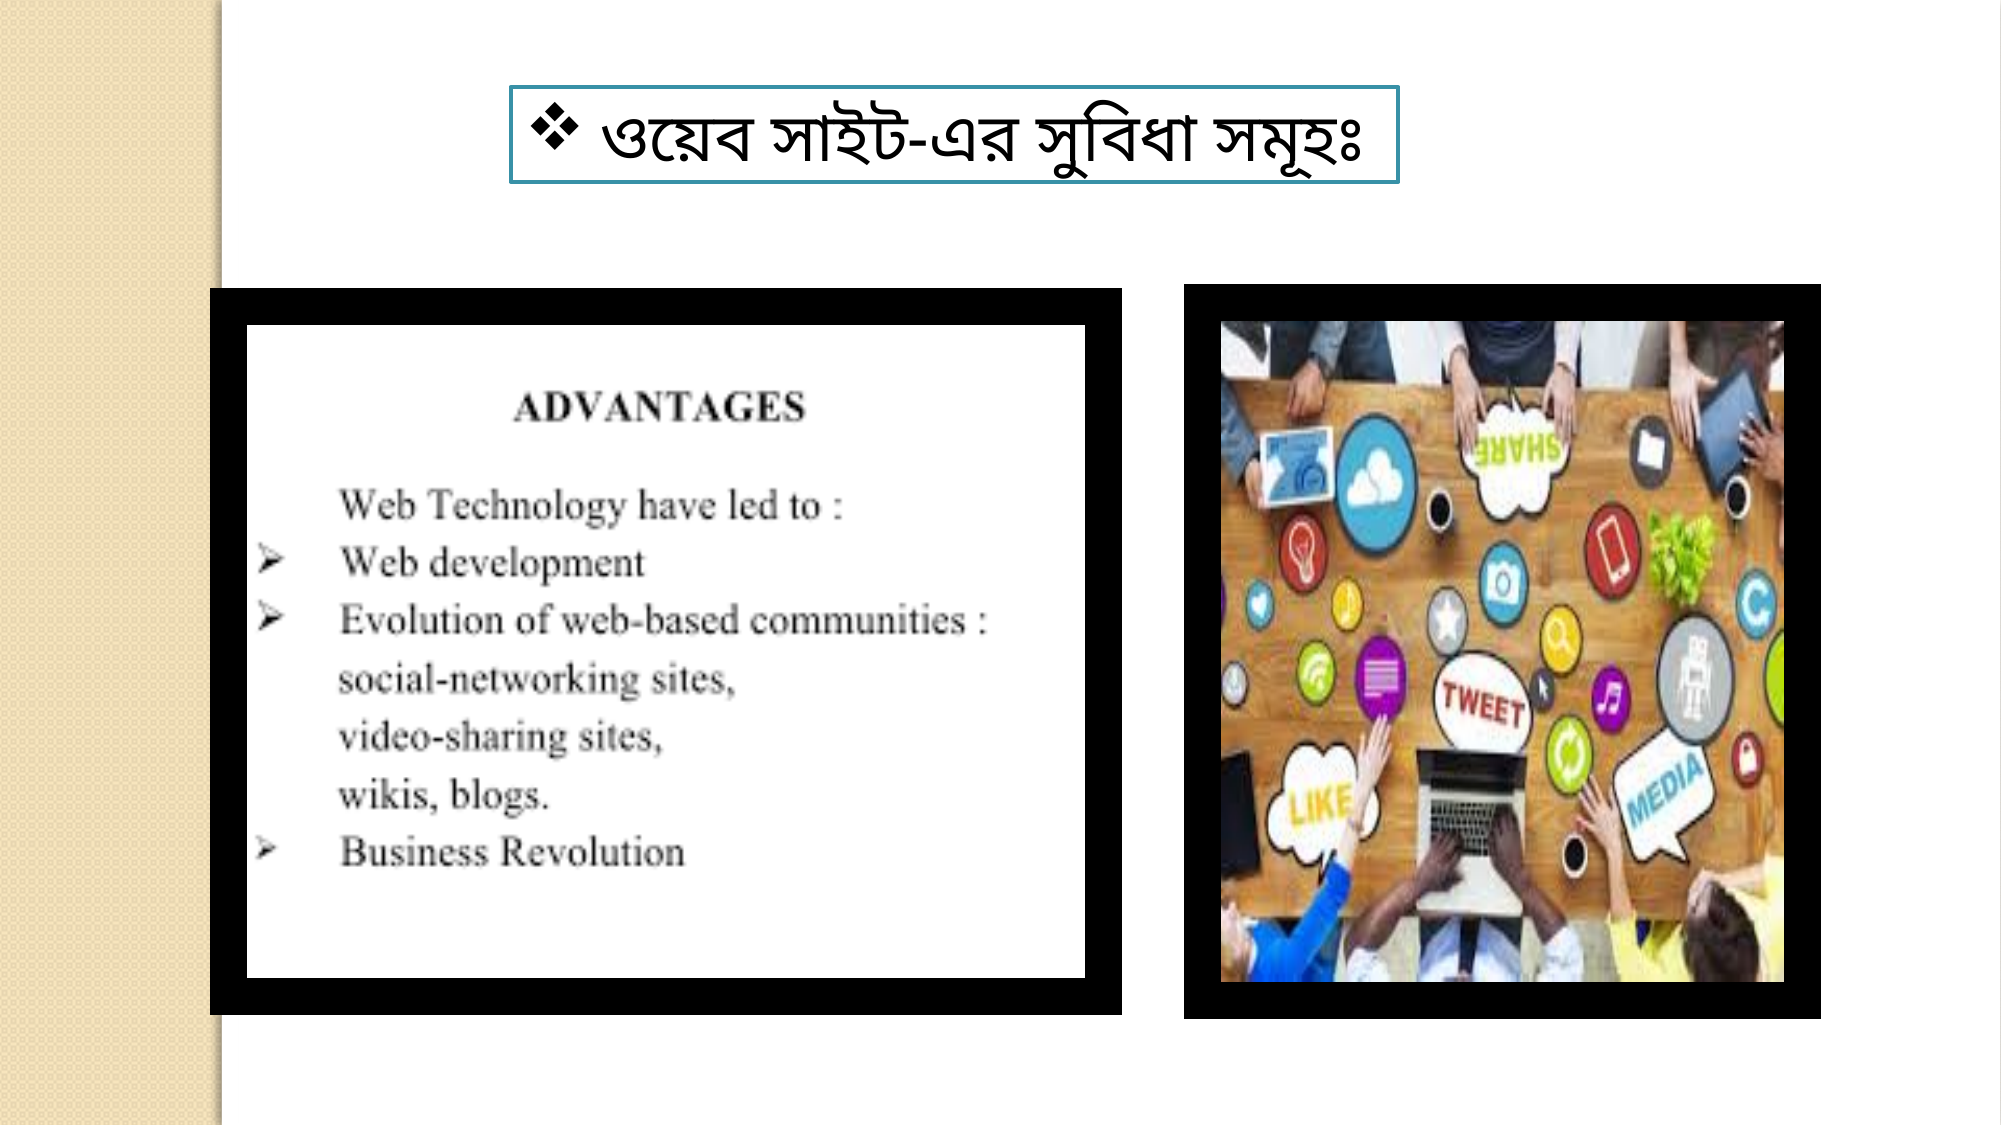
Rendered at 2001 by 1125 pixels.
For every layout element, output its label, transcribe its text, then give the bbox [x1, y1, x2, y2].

picture [247, 325, 1086, 979]
picture [1221, 321, 1784, 983]
text_box ওয়েব সাইট-এর সুবিধা সমূহঃ [509, 85, 1400, 184]
